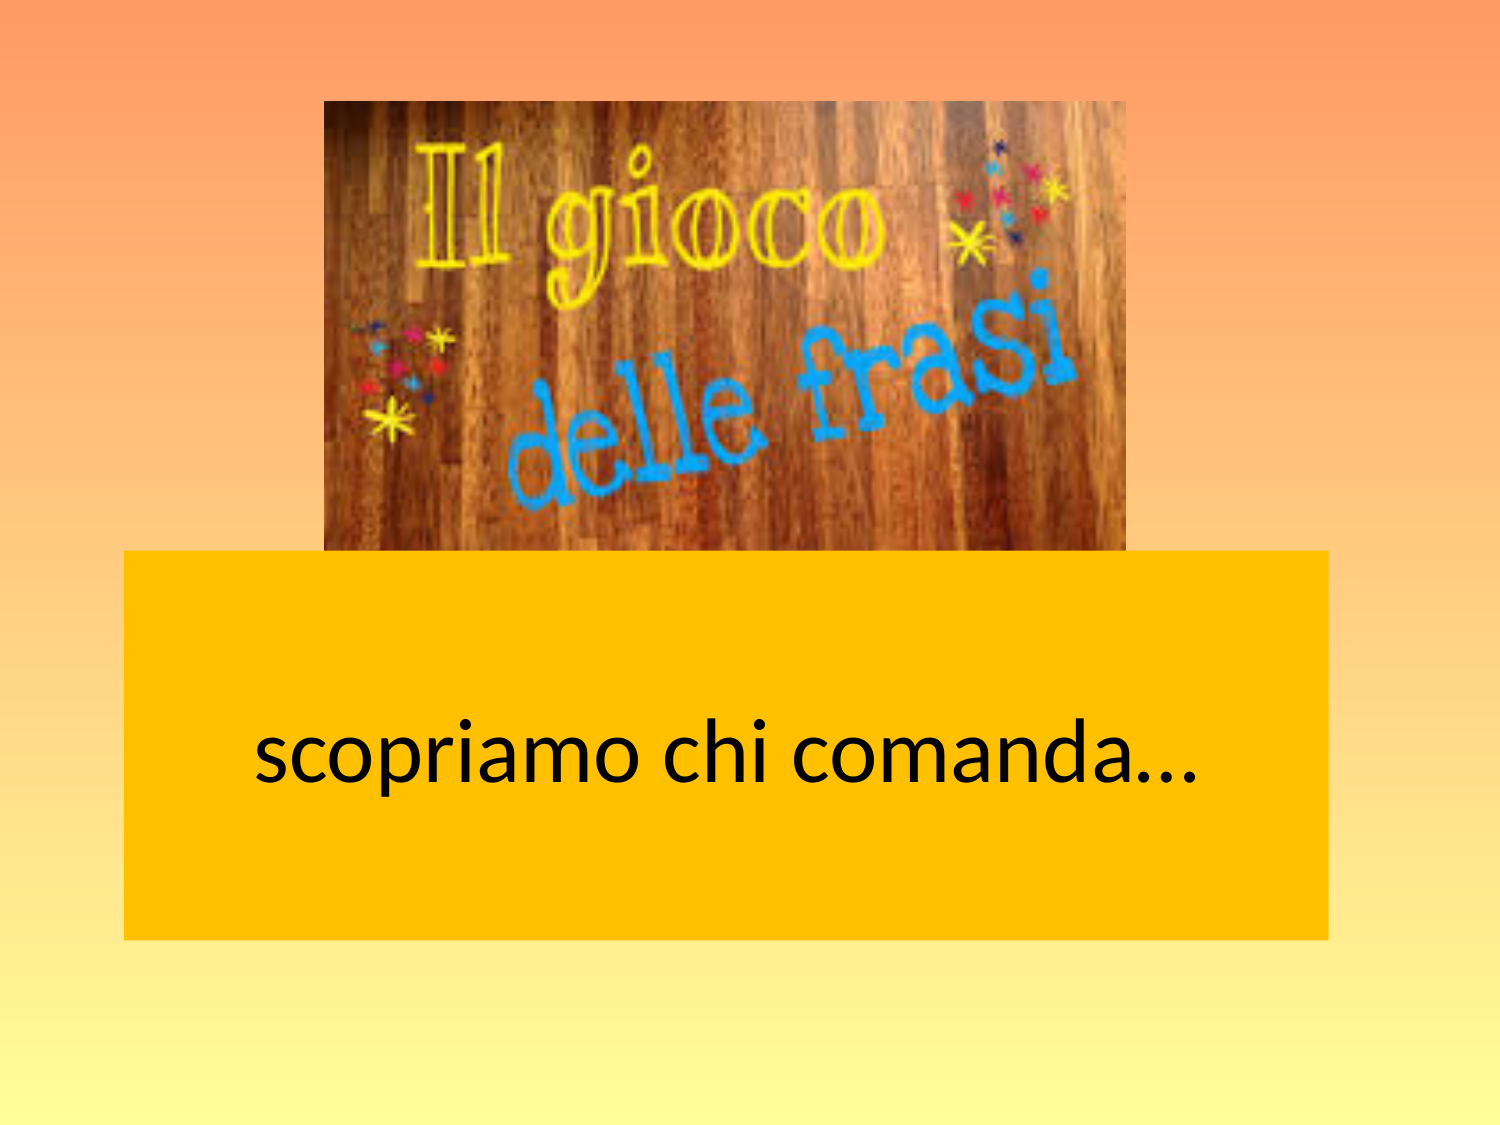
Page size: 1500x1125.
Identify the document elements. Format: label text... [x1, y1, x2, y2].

title scopriamo chi comanda… [123, 550, 1330, 941]
picture [324, 101, 1126, 900]
